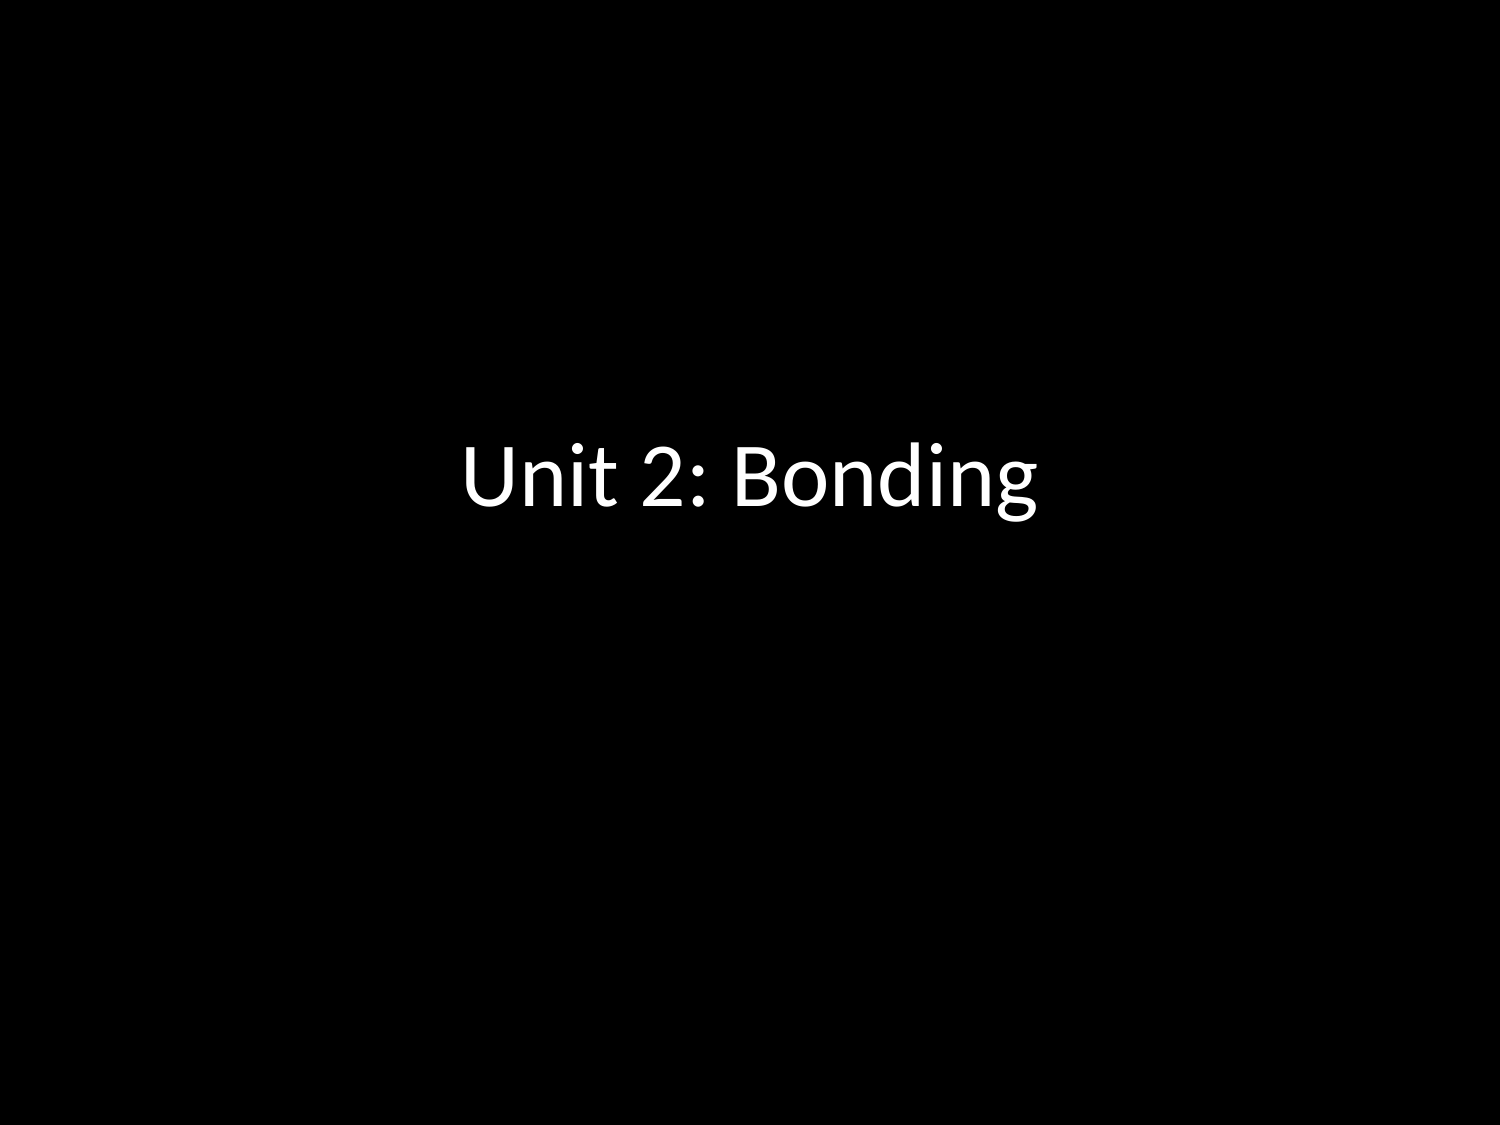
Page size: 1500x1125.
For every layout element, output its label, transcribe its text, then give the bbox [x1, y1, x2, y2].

title Unit 2: Bonding [112, 349, 1388, 591]
